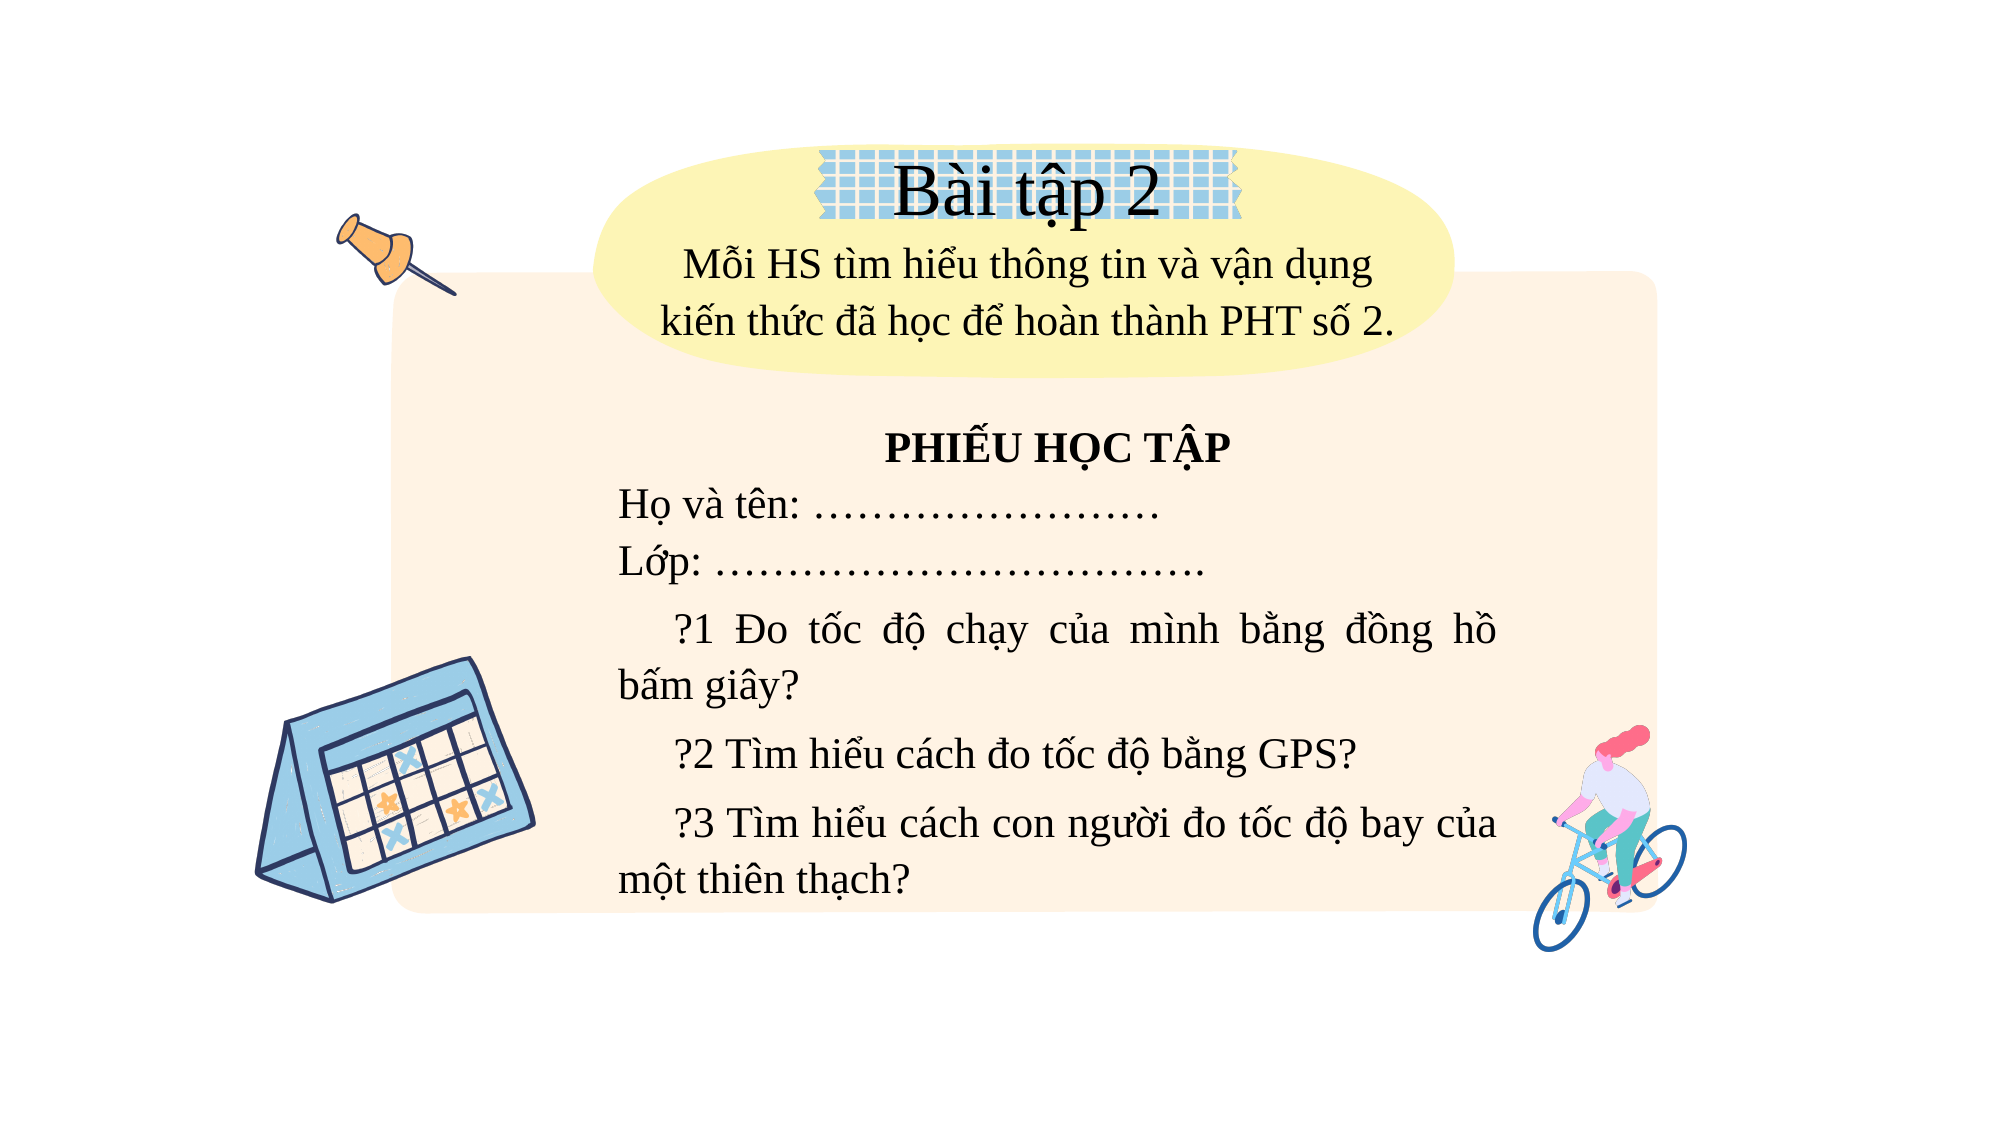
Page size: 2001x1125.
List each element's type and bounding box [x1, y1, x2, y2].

picture [814, 150, 1242, 220]
picture [1533, 724, 1687, 952]
text_box [592, 143, 1455, 379]
text_box [390, 271, 1659, 914]
picture [231, 667, 529, 913]
picture [330, 196, 443, 329]
